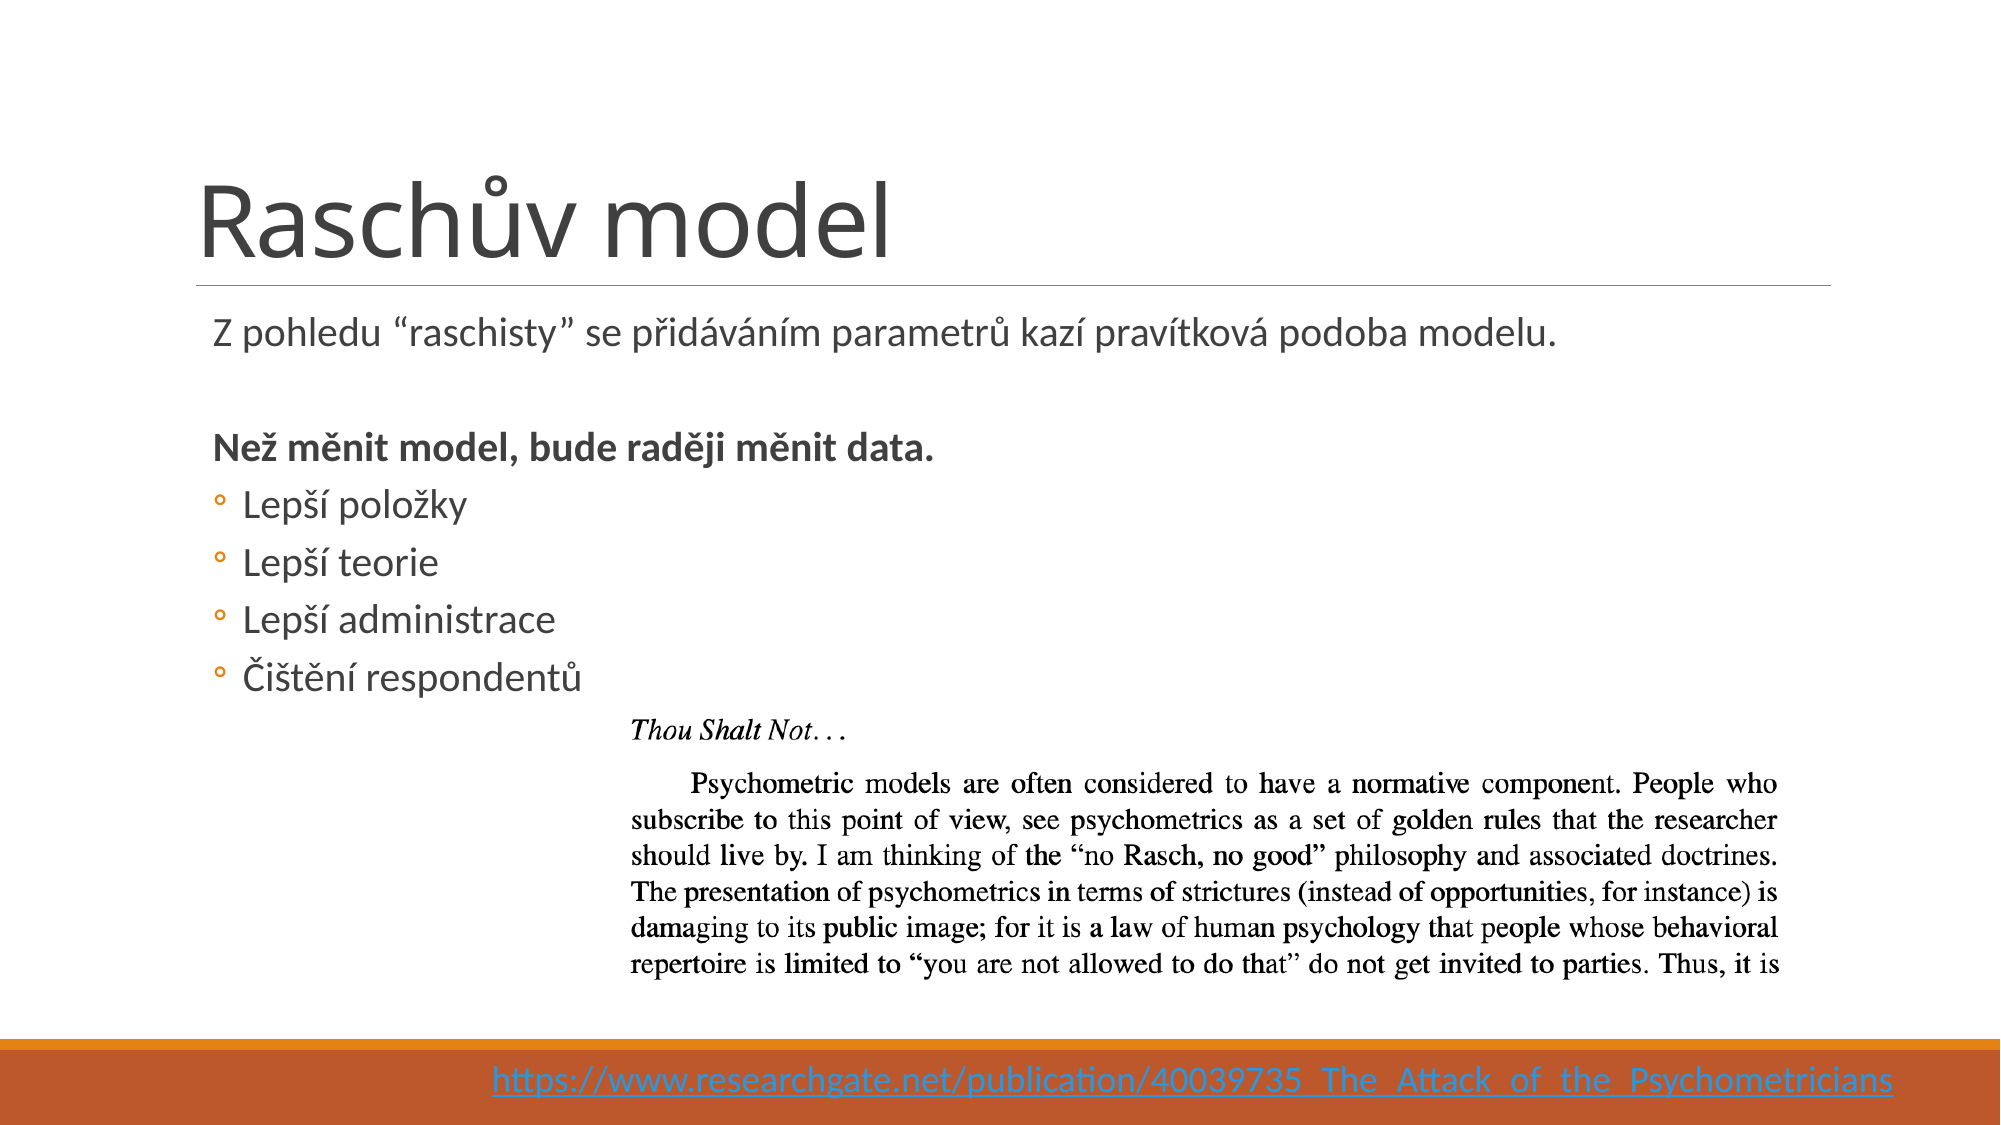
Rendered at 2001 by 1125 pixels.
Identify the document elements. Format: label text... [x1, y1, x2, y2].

title Raschův model [180, 47, 1830, 285]
picture [574, 692, 1851, 988]
text_box https://www.researchgate.net/publication/40039735_The_Attack_of_the_Psychometricians [476, 1047, 1910, 1125]
list Z pohledu “raschisty” se přidáváním parametrů kazí pravítková podoba modelu. Než měnit model, bude raději měnit data. Lepší položky Lepší teorie Lepší administrace Čištění respondentů [180, 302, 1830, 963]
